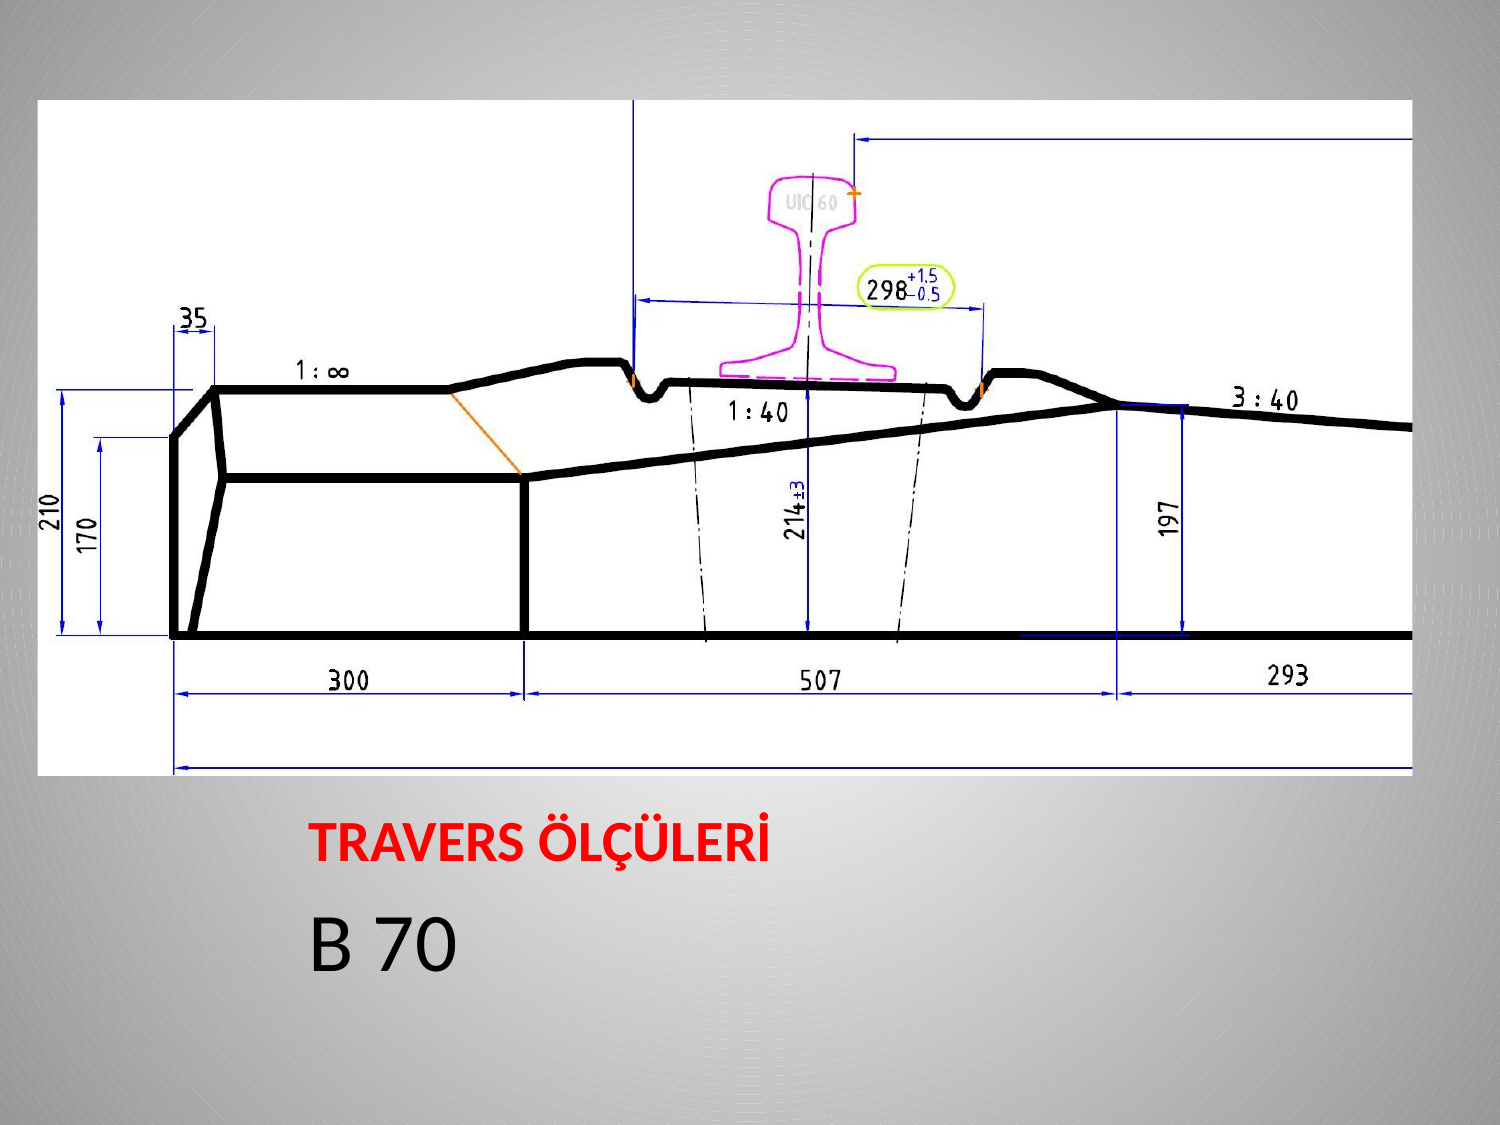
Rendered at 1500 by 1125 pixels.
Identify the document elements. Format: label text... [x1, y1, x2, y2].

title TRAVERS ÖLÇÜLERİ [294, 787, 1194, 880]
picture [37, 100, 1413, 776]
list B 70 [294, 880, 1194, 1013]
